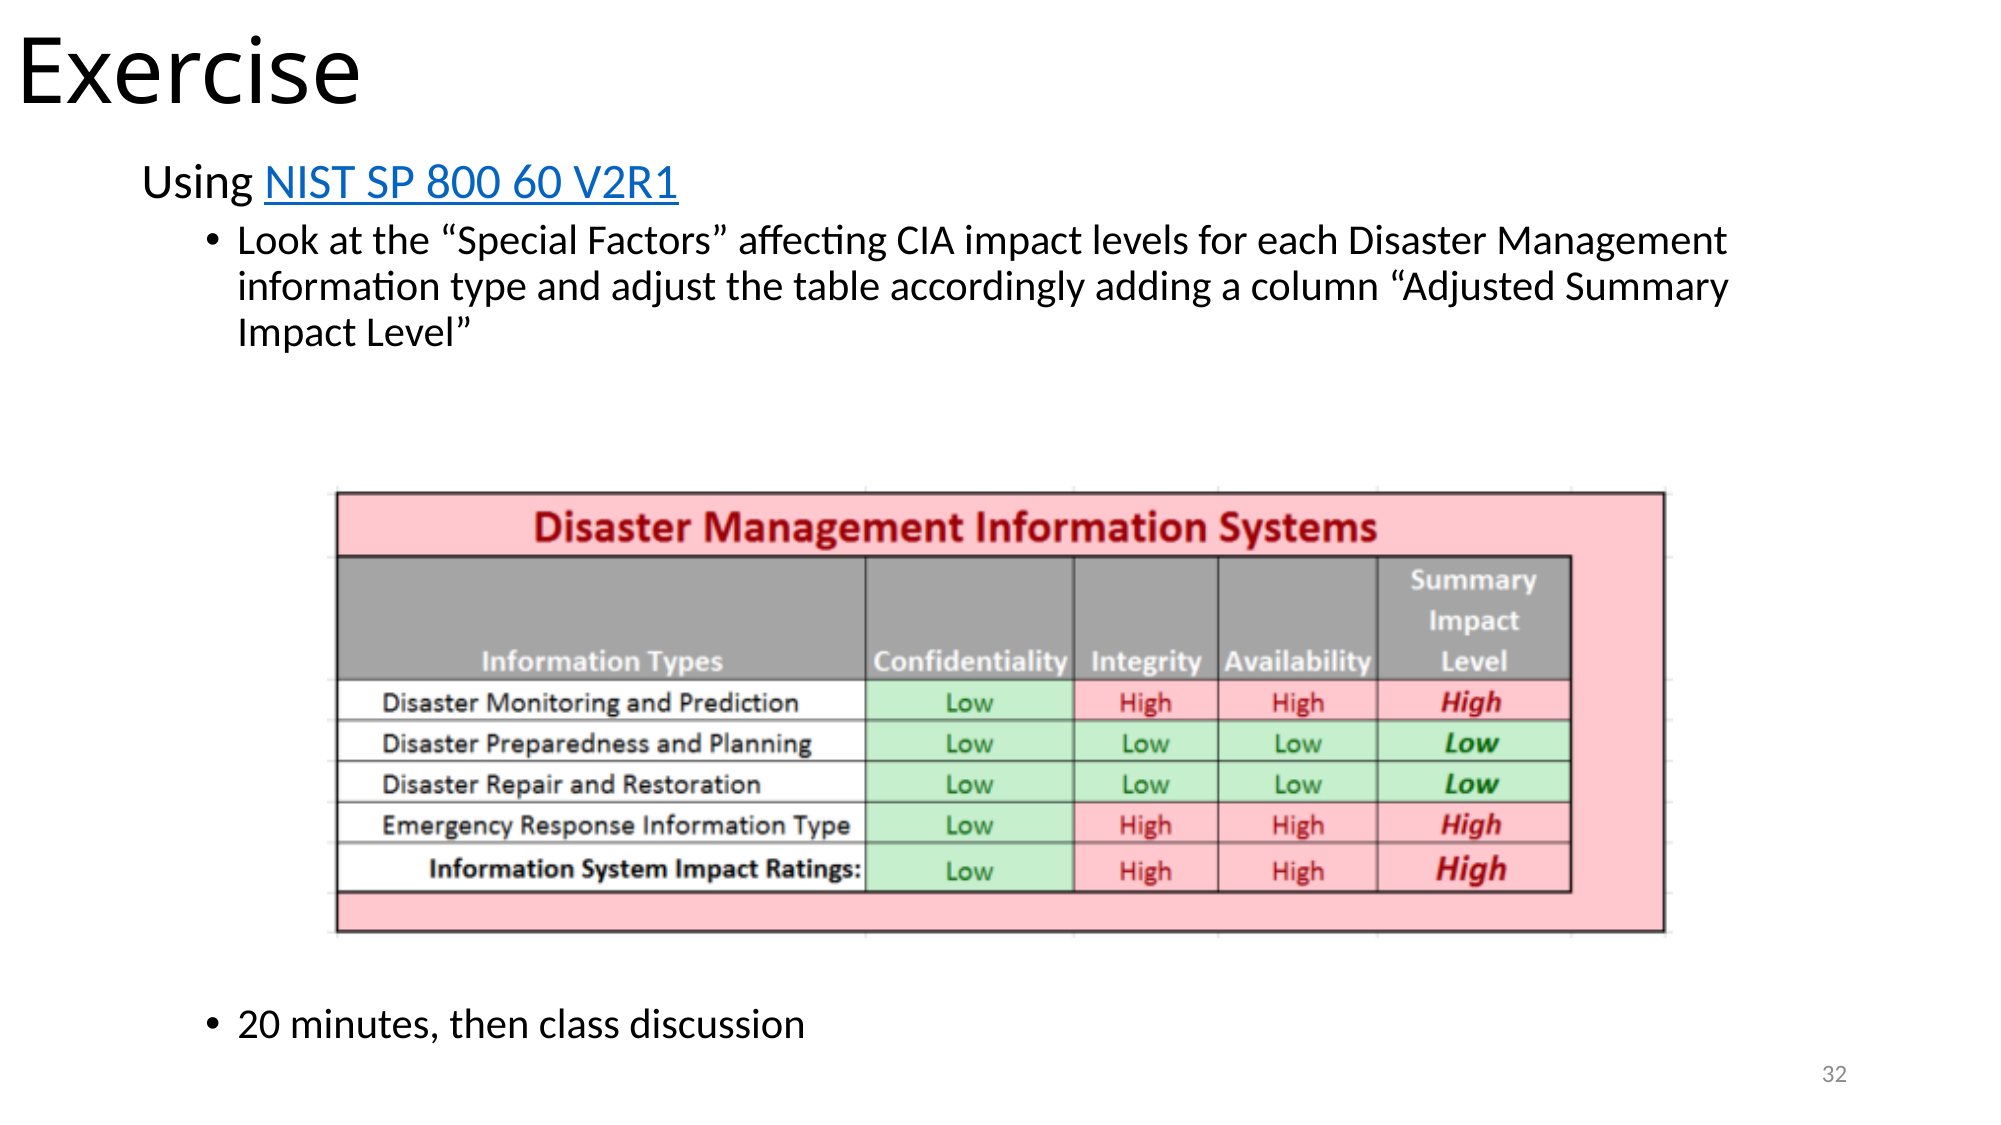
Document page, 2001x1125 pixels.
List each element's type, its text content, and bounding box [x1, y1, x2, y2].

title Exercise [0, 0, 1725, 149]
list Using NIST SP 800 60 V2R1 Look at the “Special Factors” affecting CIA impact levels for each Disaster Management information type and adjust the table accordingly adding a column “Adjusted Summary Impact Level” 20 minutes, then class discussion [126, 148, 1807, 1066]
picture [327, 486, 1673, 939]
slide_number 32 [1412, 1042, 1863, 1103]
